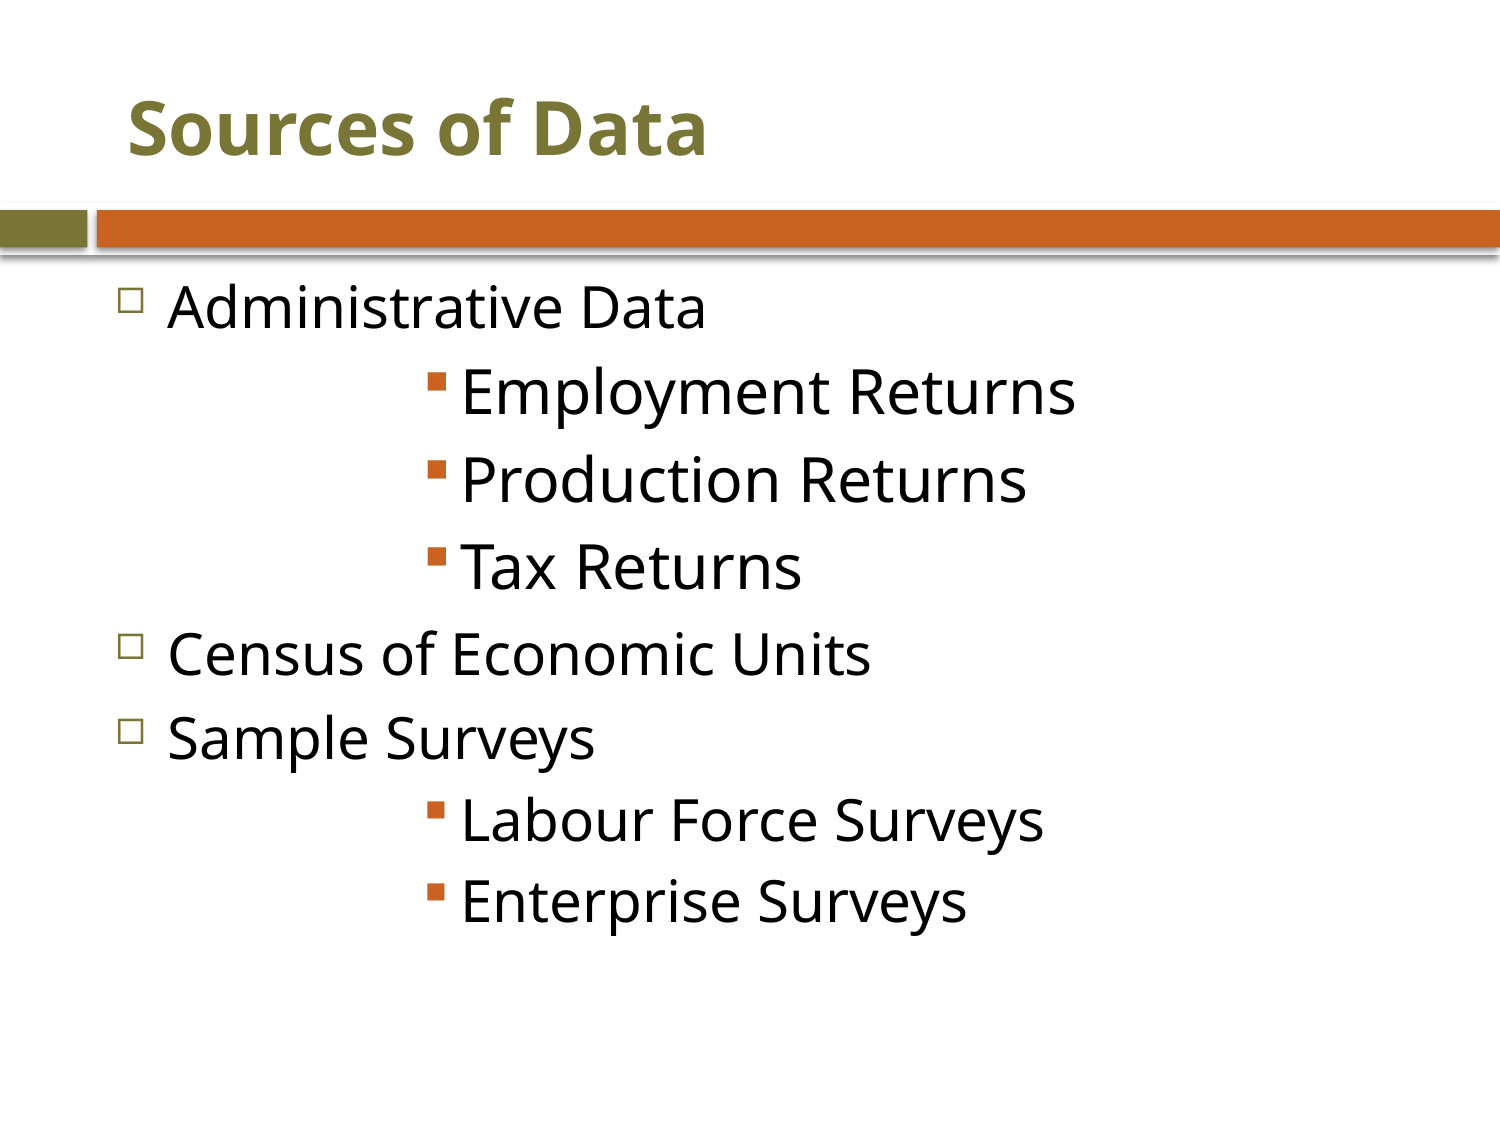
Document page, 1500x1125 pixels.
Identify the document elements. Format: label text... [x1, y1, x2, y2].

list Administrative Data Employment Returns Production Returns Tax Returns Census of Economic Units Sample Surveys Labour Force Surveys Enterprise Surveys [100, 262, 1438, 1000]
title Sources of Data [112, 12, 1450, 238]
